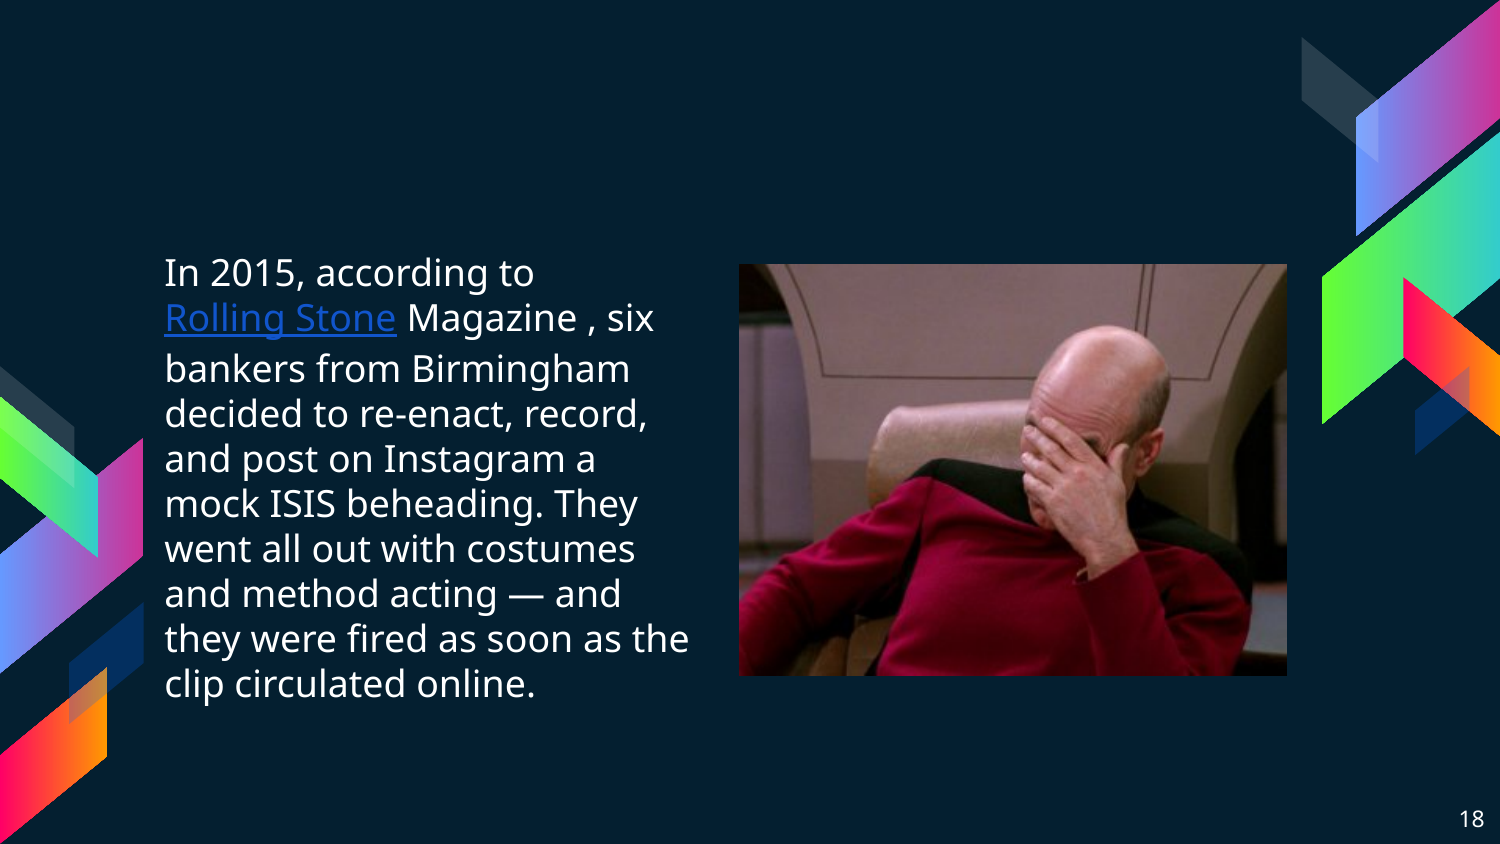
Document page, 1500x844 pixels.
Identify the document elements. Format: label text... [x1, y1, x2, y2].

title In 2015, according to Rolling Stone Magazine , six bankers from Birmingham decided to re-enact, record, and post on Instagram a mock ISIS beheading. They went all out with costumes and method acting — and they were fired as soon as the clip circulated online. [149, 176, 710, 720]
slide_number 18 [1403, 789, 1500, 844]
picture [739, 264, 1287, 677]
